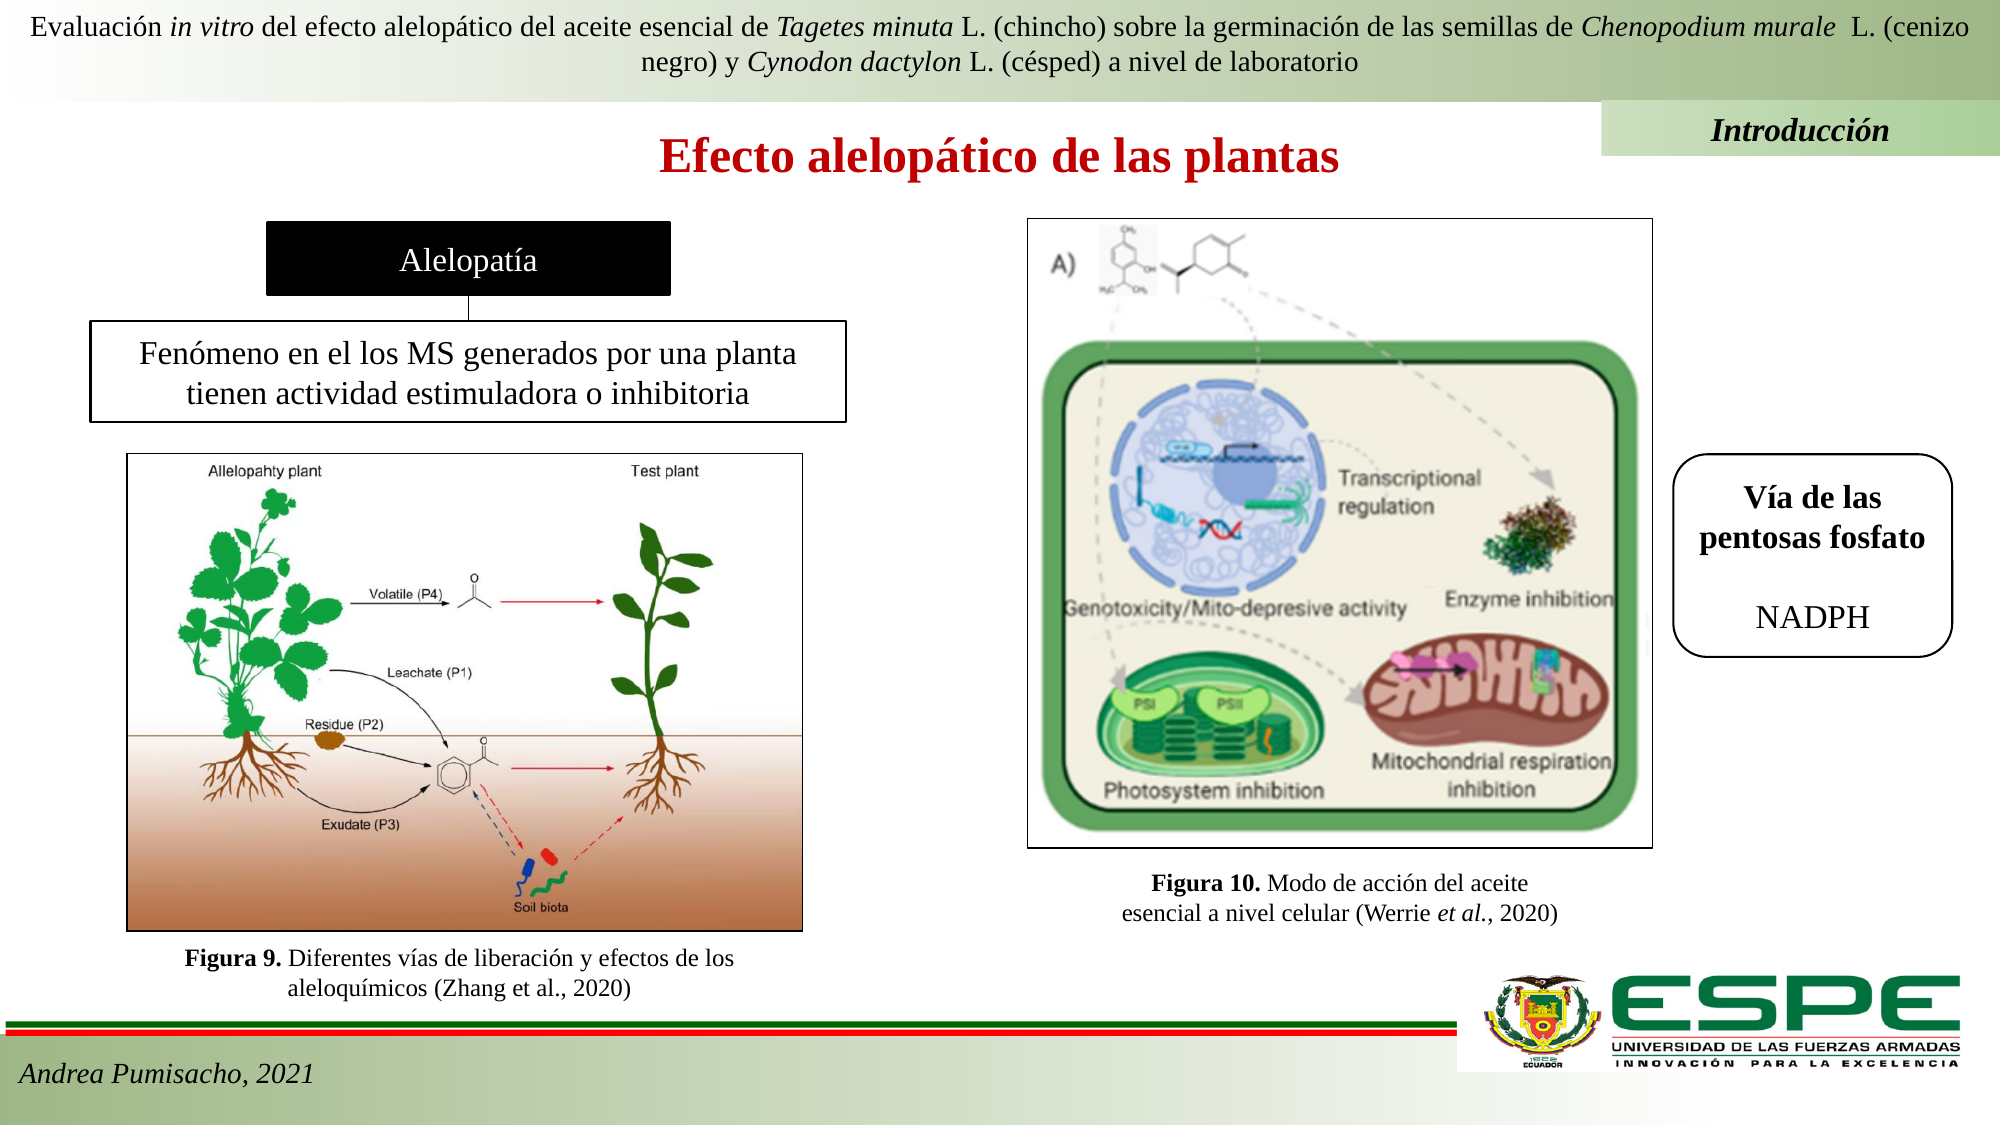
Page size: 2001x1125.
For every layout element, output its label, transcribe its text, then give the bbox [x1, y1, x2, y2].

text_box Efecto alelopático de las plantas [595, 114, 1405, 190]
picture [1028, 219, 1652, 848]
picture [1456, 968, 1994, 1072]
text_box Evaluación in vitro del efecto alelopático del aceite esencial de Tagetes minuta L. (chincho) sobre la germinación de las semillas de Chenopodium murale L. (cenizo negro) y Cynodon dactylon L. (césped) a nivel de laboratorio [0, 0, 2000, 85]
text_box Andrea Pumisacho, 2021 [4, 1046, 461, 1097]
text_box Vía de las pentosas fosfato NADPH [1671, 452, 1955, 660]
text_box Figura 9. Diferentes vías de liberación y efectos de los aleloquímicos (Zhang et al., 2020) [122, 934, 797, 1010]
text_box Fenómeno en el los MS generados por una planta tienen actividad estimuladora o inhibitoria [88, 319, 848, 424]
text_box Figura 10. Modo de acción del aceite esencial a nivel celular (Werrie et al., 2020) [1098, 858, 1582, 934]
text_box Introducción [1601, 100, 2000, 156]
picture [127, 453, 802, 931]
text_box Alelopatía [266, 221, 671, 296]
